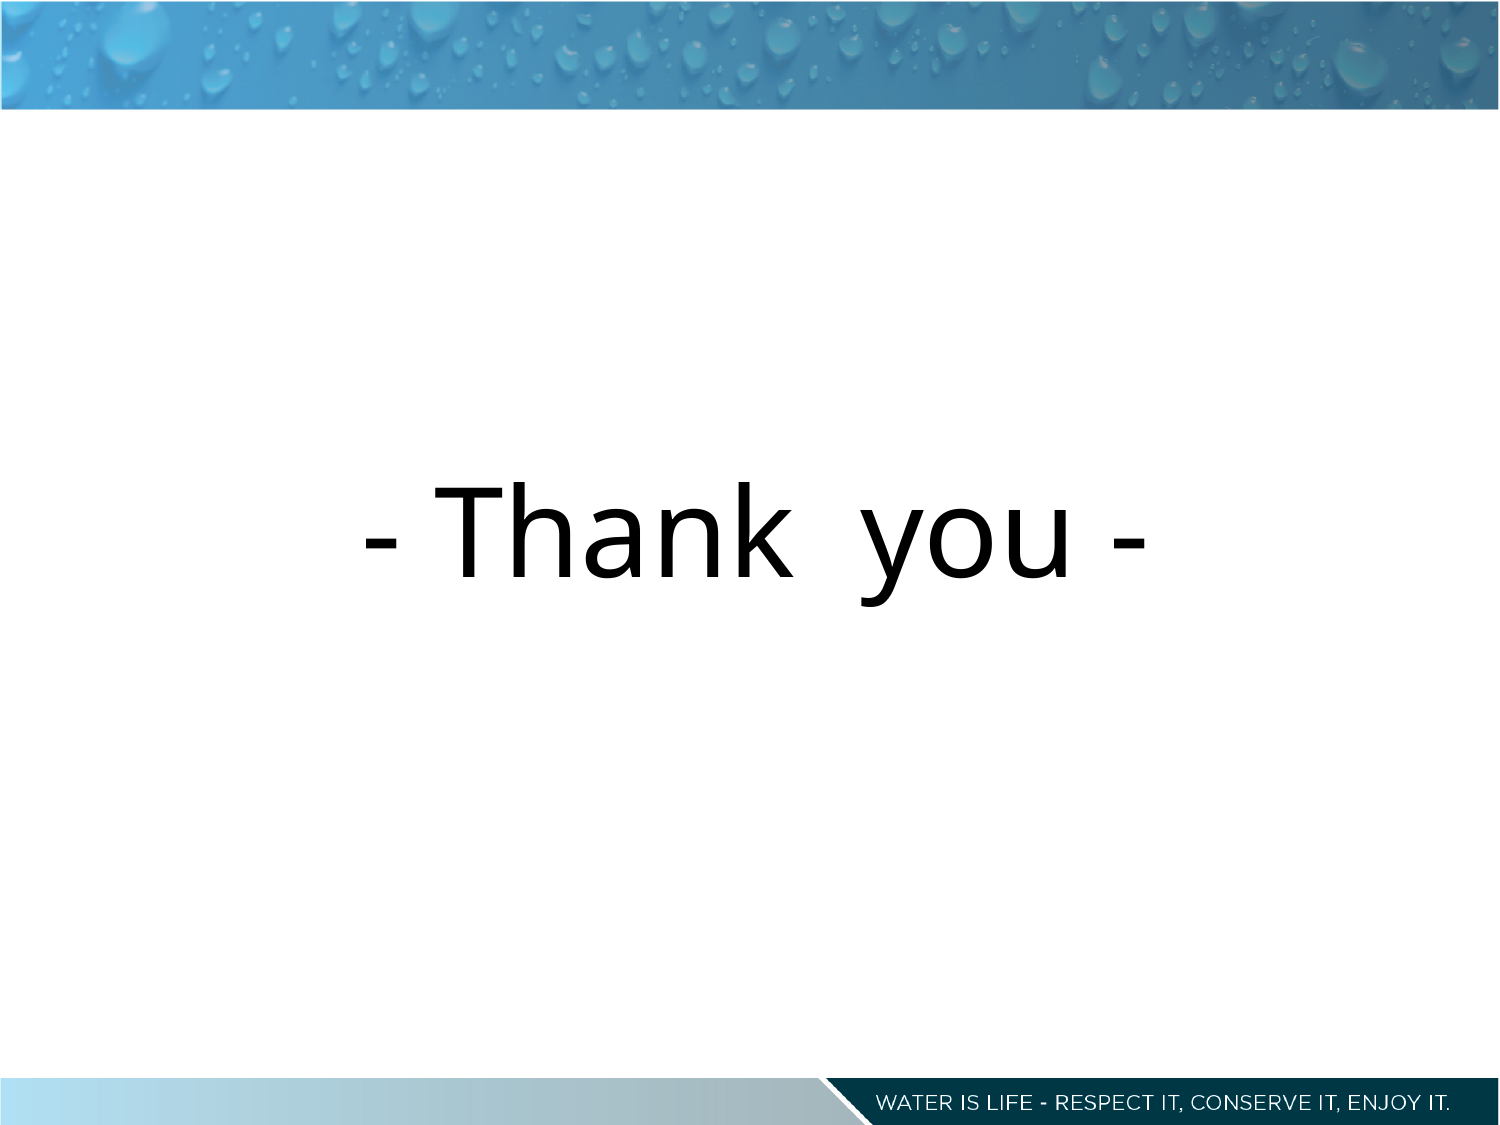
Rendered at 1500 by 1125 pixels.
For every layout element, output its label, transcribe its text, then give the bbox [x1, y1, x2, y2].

title - Thank you - [118, 445, 1394, 630]
picture [1057, 1096, 1064, 1109]
picture [0, 0, 1500, 1125]
